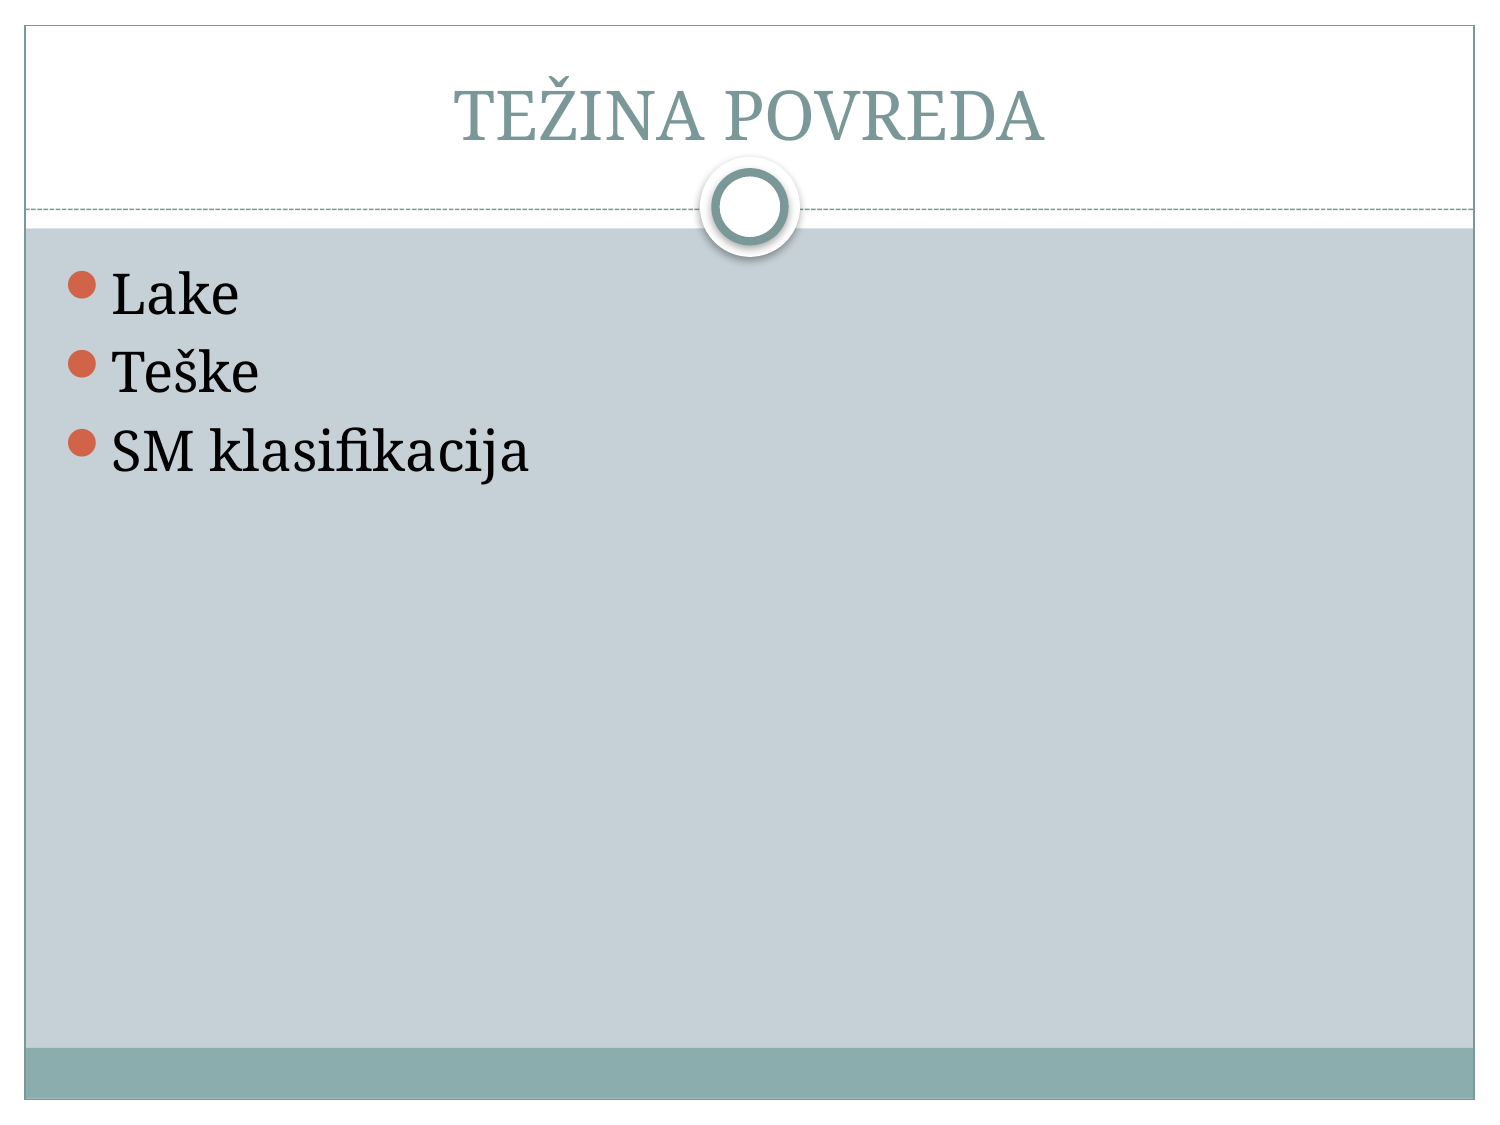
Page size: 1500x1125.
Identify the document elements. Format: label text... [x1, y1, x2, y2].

title TEŽINA POVREDA [49, 37, 1450, 162]
list Lake Teške SM klasifikacija [49, 250, 1445, 1001]
